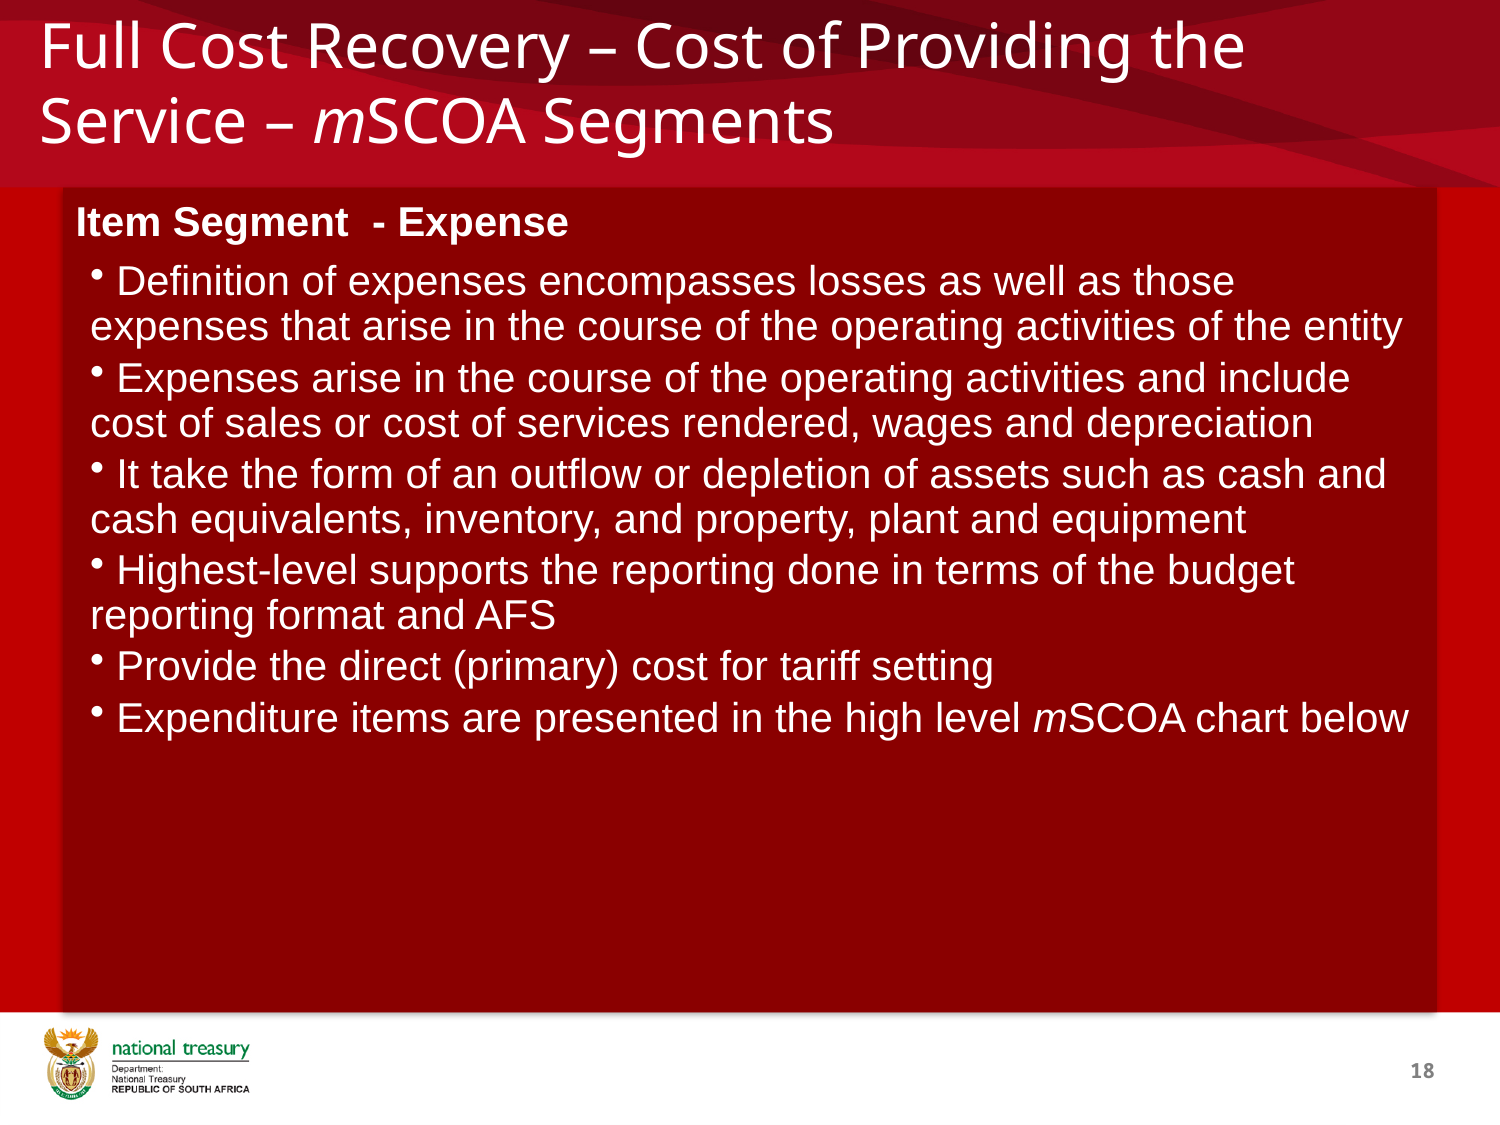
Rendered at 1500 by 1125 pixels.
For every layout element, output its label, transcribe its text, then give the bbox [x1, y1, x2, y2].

picture [0, 0, 1500, 187]
slide_number 18 [1137, 1049, 1451, 1125]
title Full Cost Recovery – Cost of Providing the Service – mSCOA Segments [24, 12, 1425, 150]
picture [0, 1013, 1500, 1125]
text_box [0, 187, 1500, 1013]
